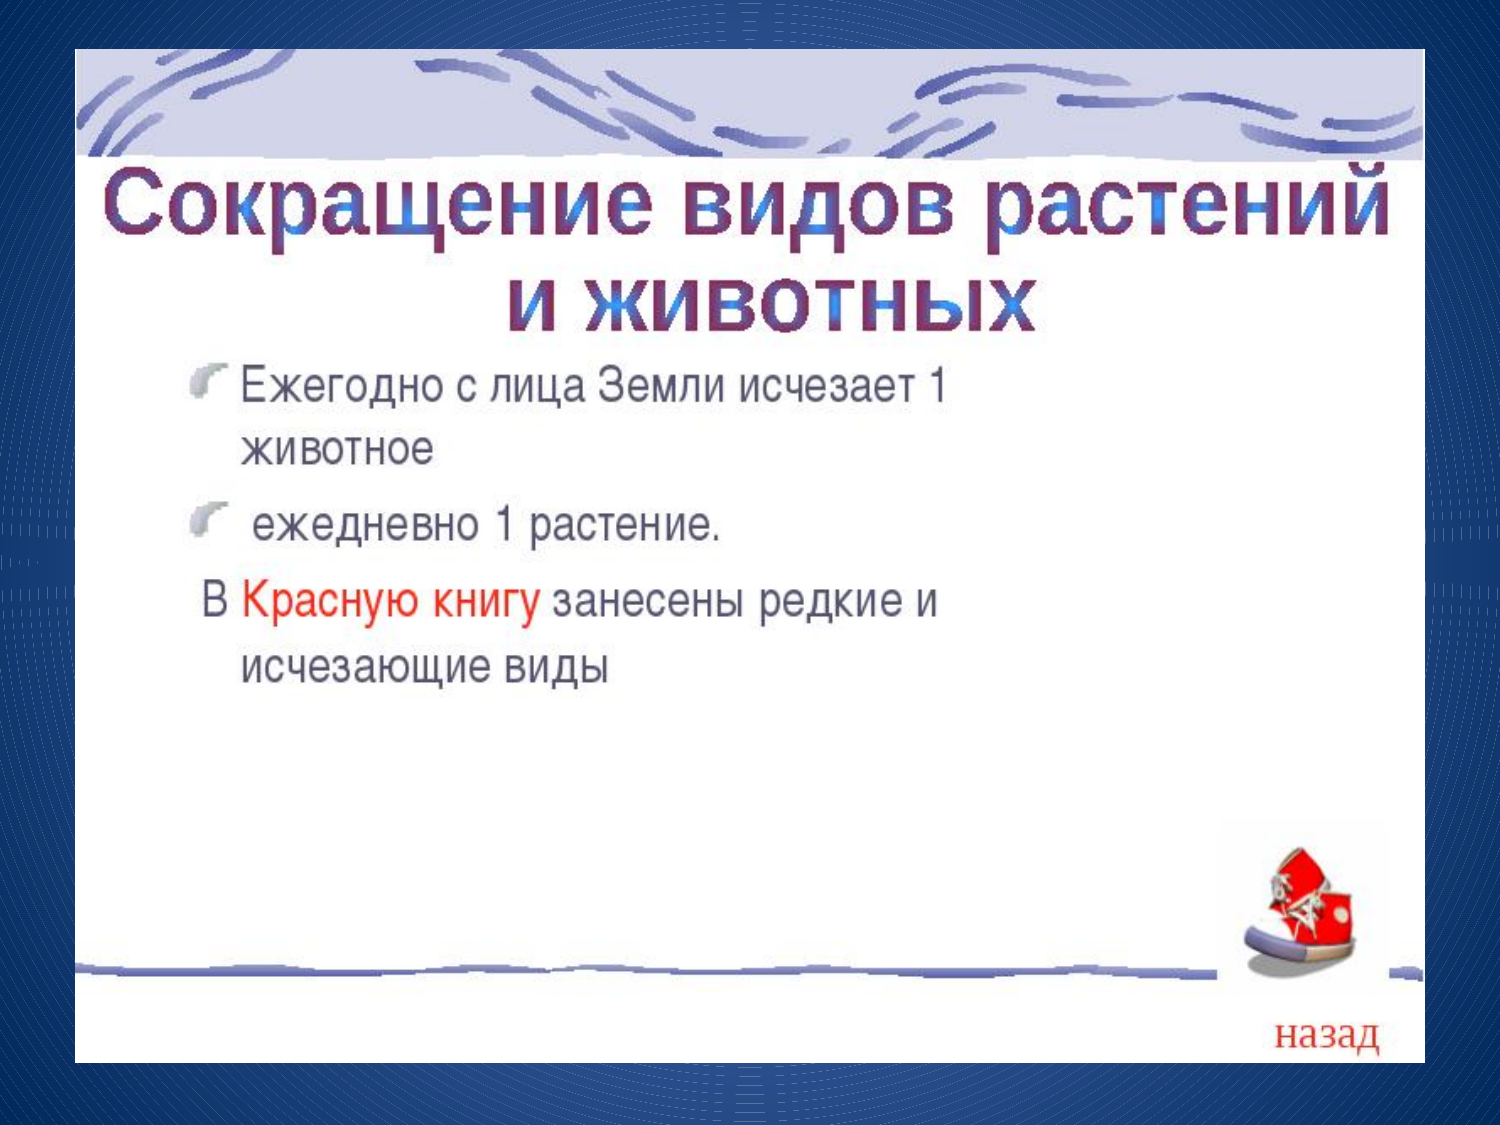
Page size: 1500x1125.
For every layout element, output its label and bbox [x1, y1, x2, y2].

picture [74, 49, 1426, 1063]
